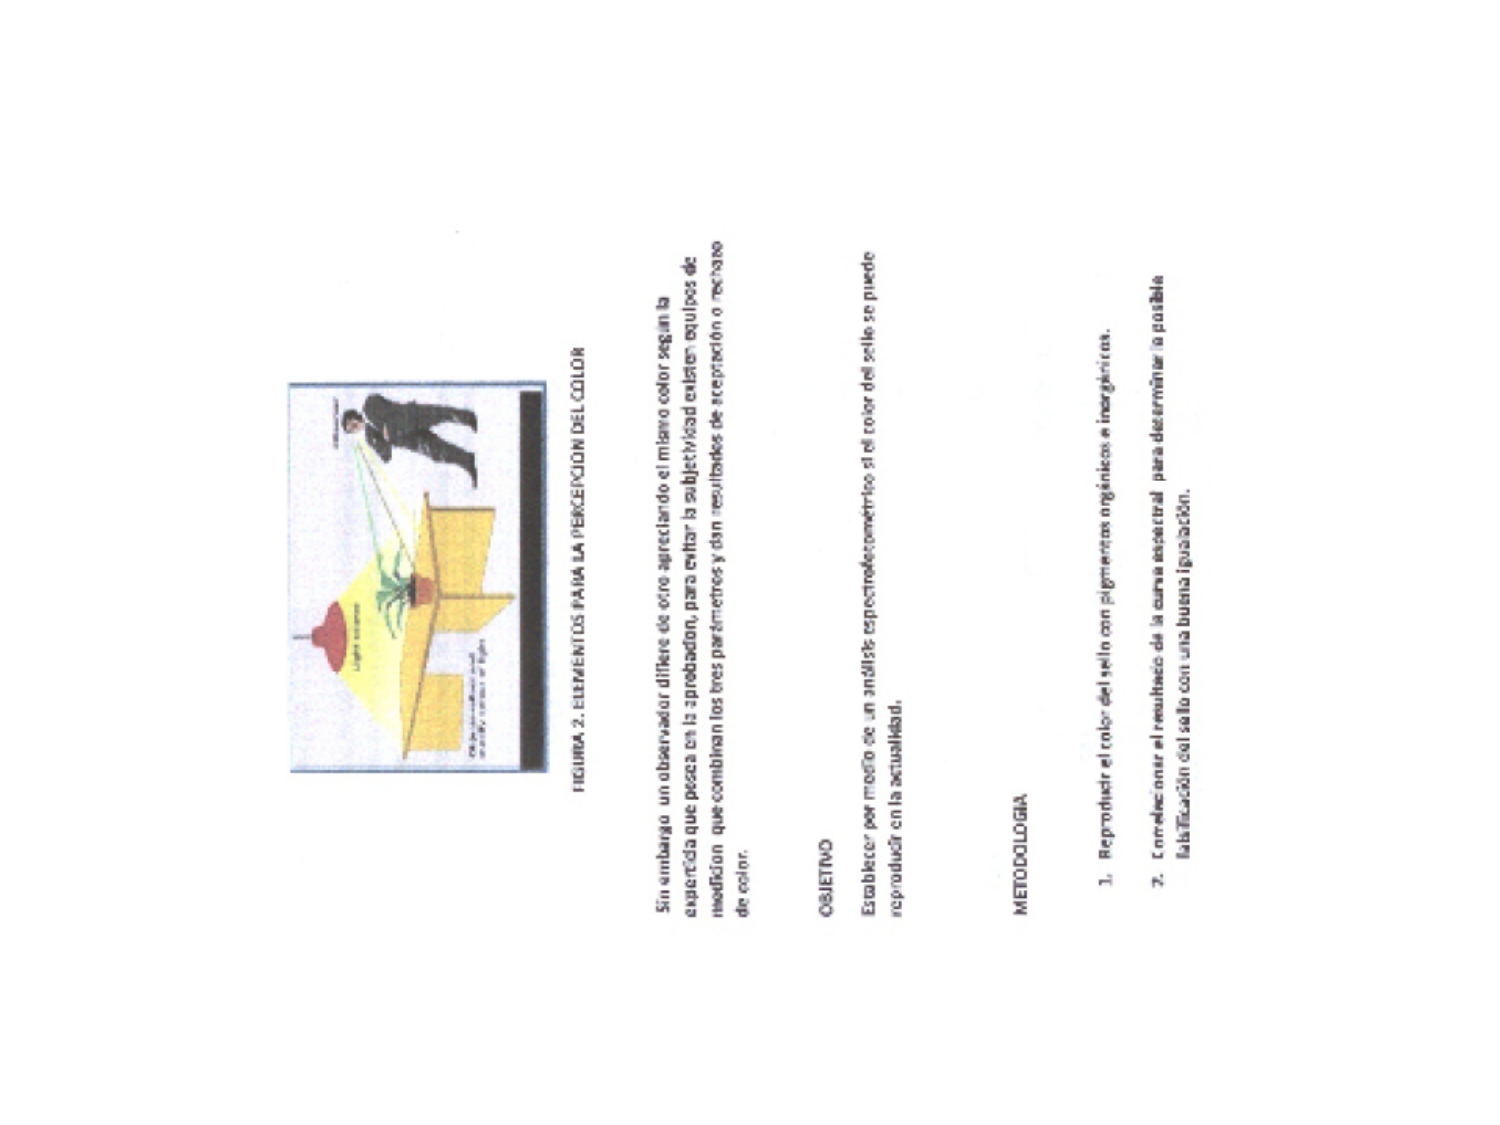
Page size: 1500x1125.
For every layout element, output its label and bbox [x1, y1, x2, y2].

picture [123, 101, 1362, 1059]
